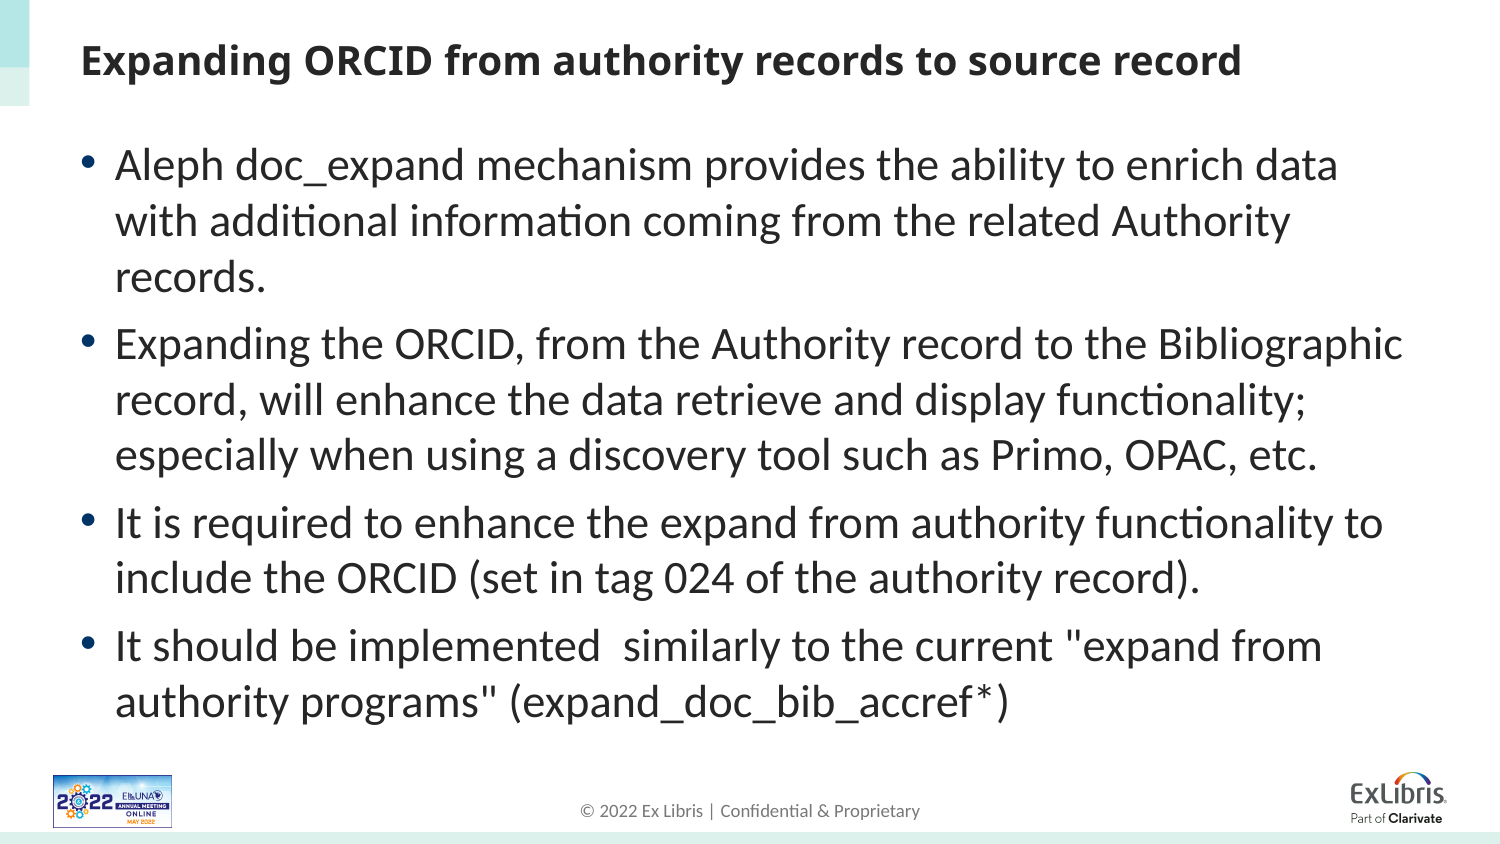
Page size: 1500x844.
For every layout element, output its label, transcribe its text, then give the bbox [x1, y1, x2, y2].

title Expanding ORCID from authority records to source record [64, 11, 1447, 107]
picture [1351, 780, 1447, 823]
picture [53, 775, 172, 828]
list Aleph doc_expand mechanism provides the ability to enrich data with additional information coming from the related Authority records. Expanding the ORCID, from the Authority record to the Bibliographic record, will enhance the data retrieve and display functionality; especially when using a discovery tool such as Primo, OPAC, etc. It is required to enhance the expand from authority functionality to include the ORCID (set in tag 024 of the authority record). It should be implemented similarly to the current "expand from authority programs" (expand_doc_bib_accref*) [64, 126, 1447, 780]
